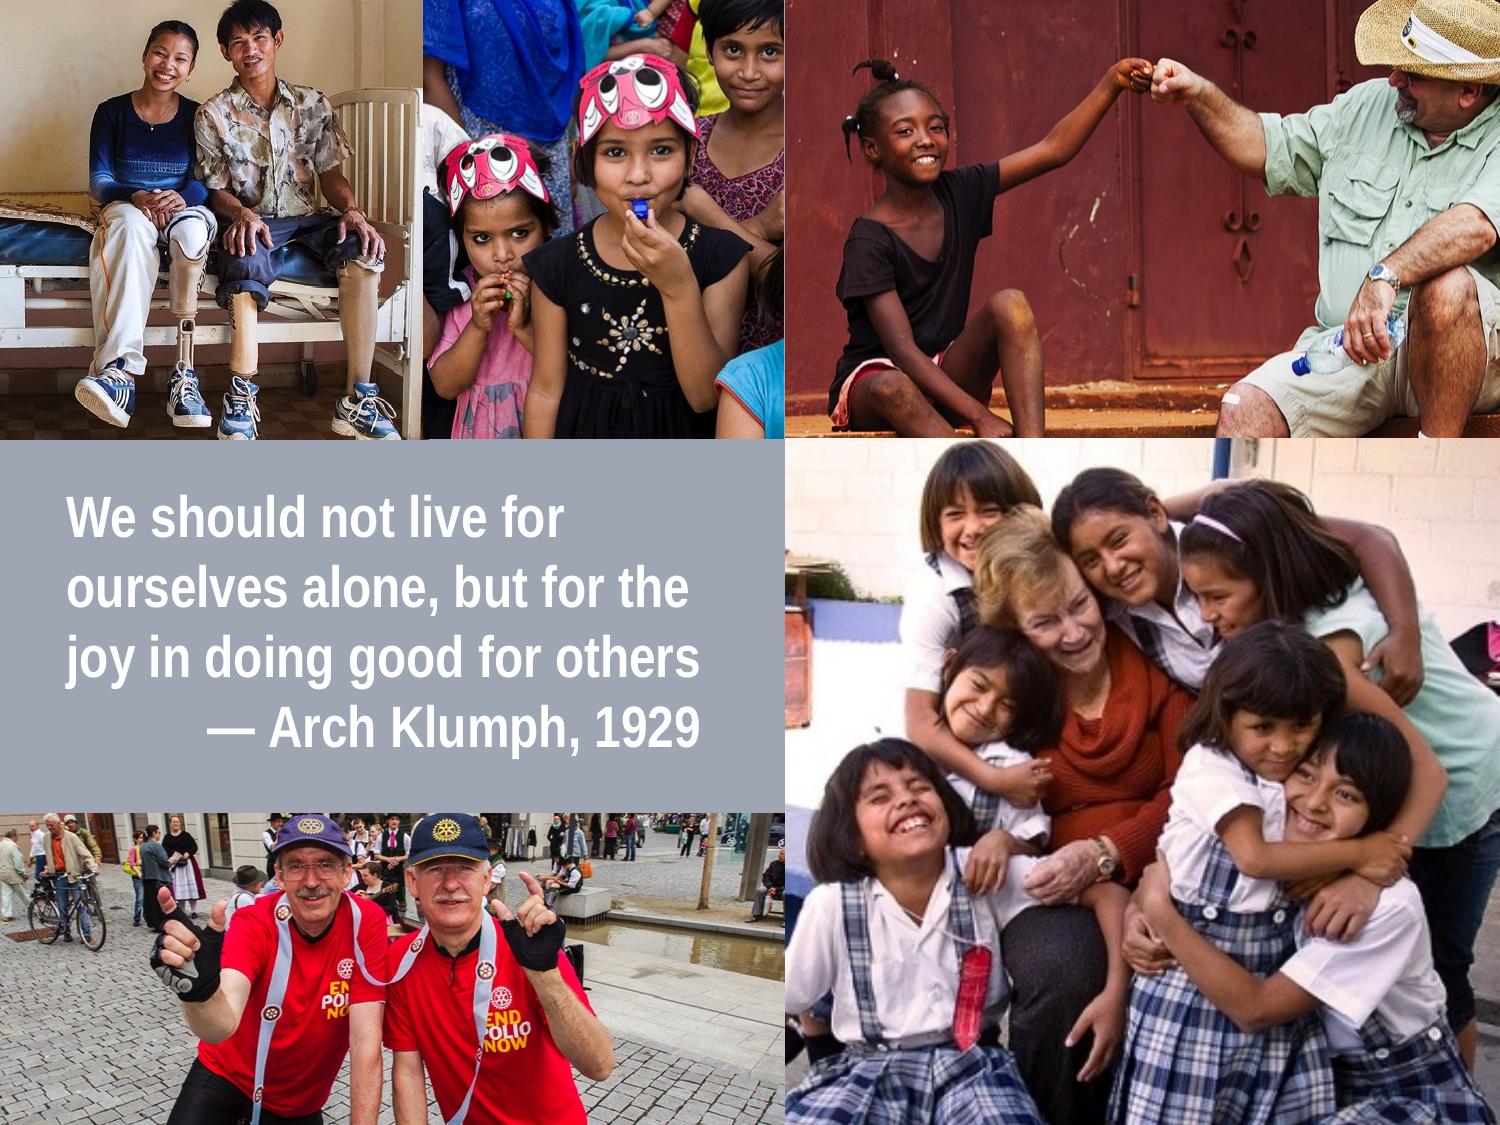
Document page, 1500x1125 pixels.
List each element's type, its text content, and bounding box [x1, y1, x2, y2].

picture [0, 0, 1500, 1125]
text_box We should not live for ourselves alone, but for the joy in doing good for others — Arch Klumph, 1929 [66, 479, 767, 739]
